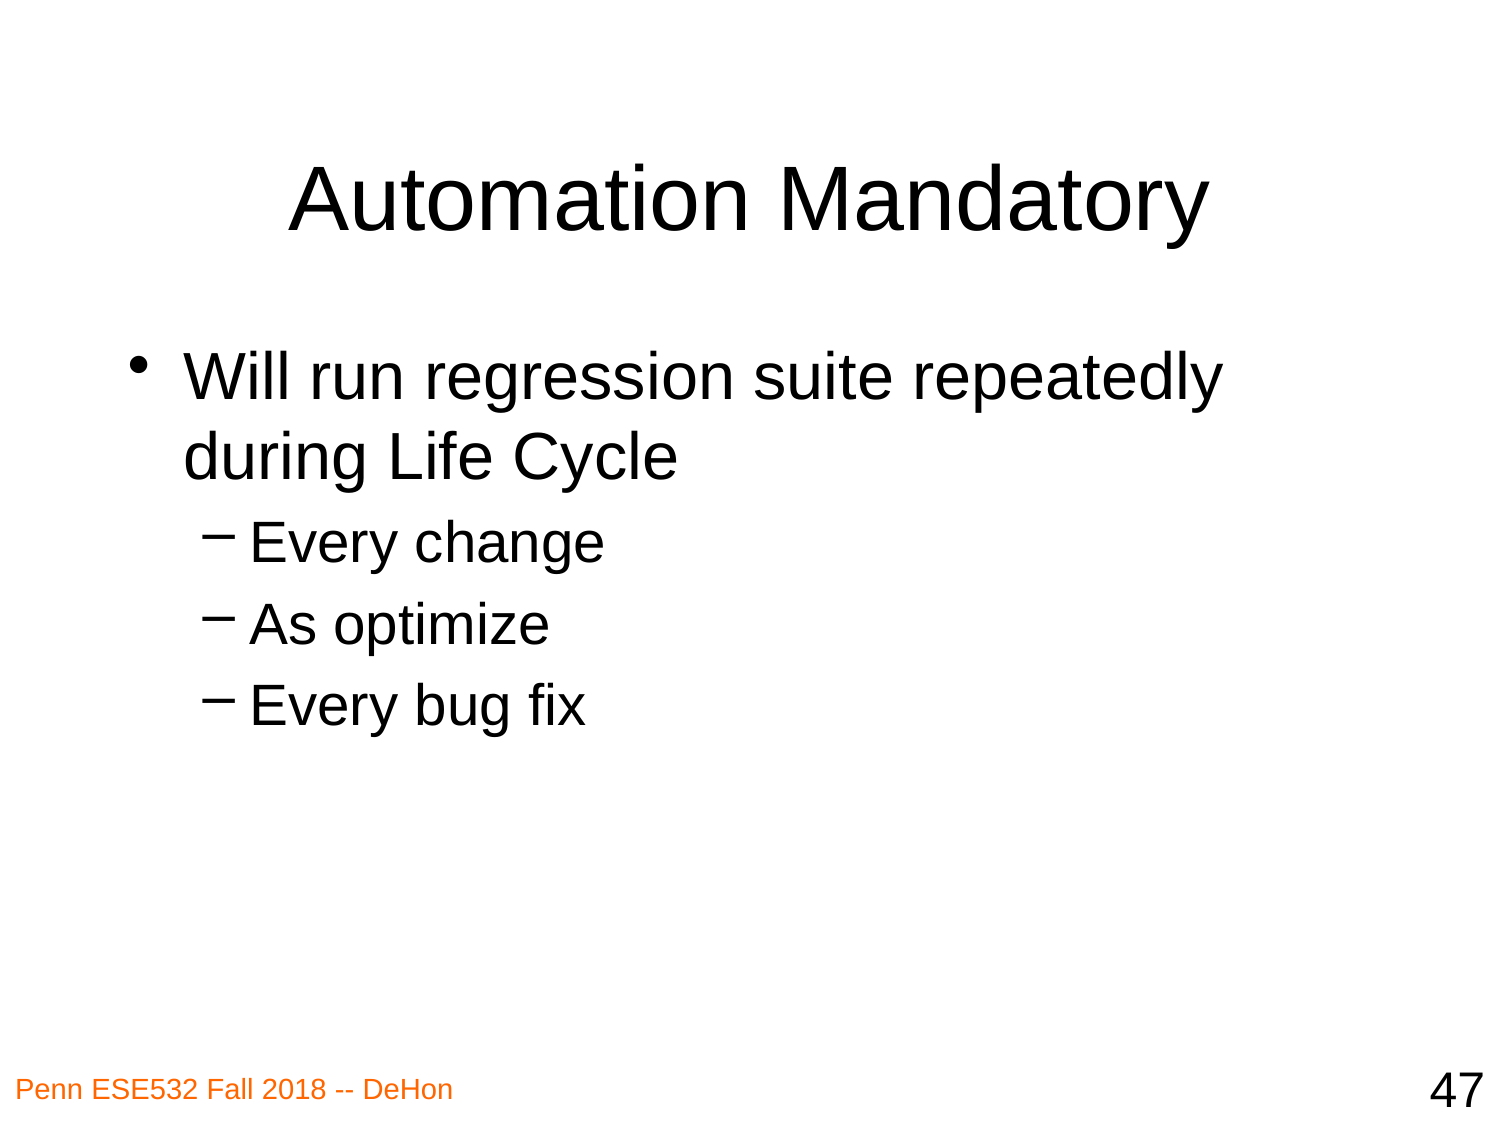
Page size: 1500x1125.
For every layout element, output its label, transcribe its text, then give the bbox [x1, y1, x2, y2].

list Will run regression suite repeatedly during Life Cycle Every change As optimize Every bug fix [112, 324, 1388, 1001]
slide_number Penn ESE532 Fall 2018 -- DeHon [0, 1062, 576, 1125]
title Automation Mandatory [112, 99, 1388, 288]
slide_number 47 [1187, 1049, 1500, 1125]
